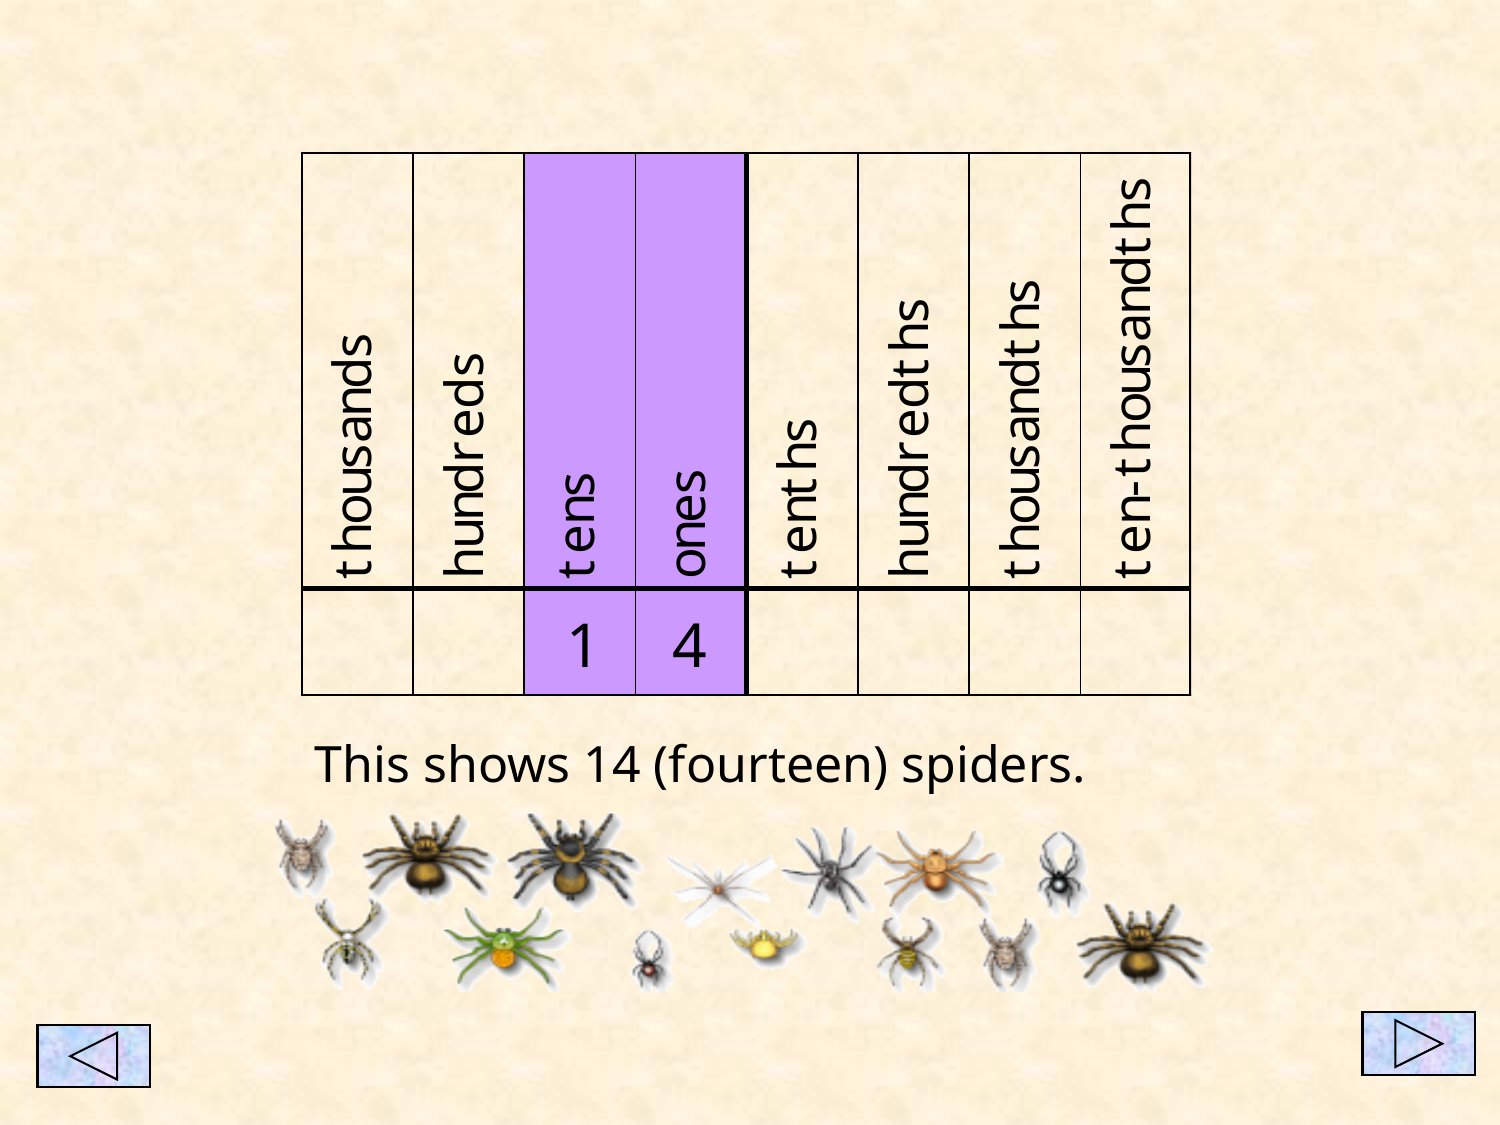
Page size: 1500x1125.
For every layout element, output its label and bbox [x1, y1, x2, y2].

text_box [37, 1024, 151, 1088]
picture [0, 0, 1500, 1125]
text_box [1362, 1012, 1476, 1075]
text_box [299, 149, 1301, 817]
